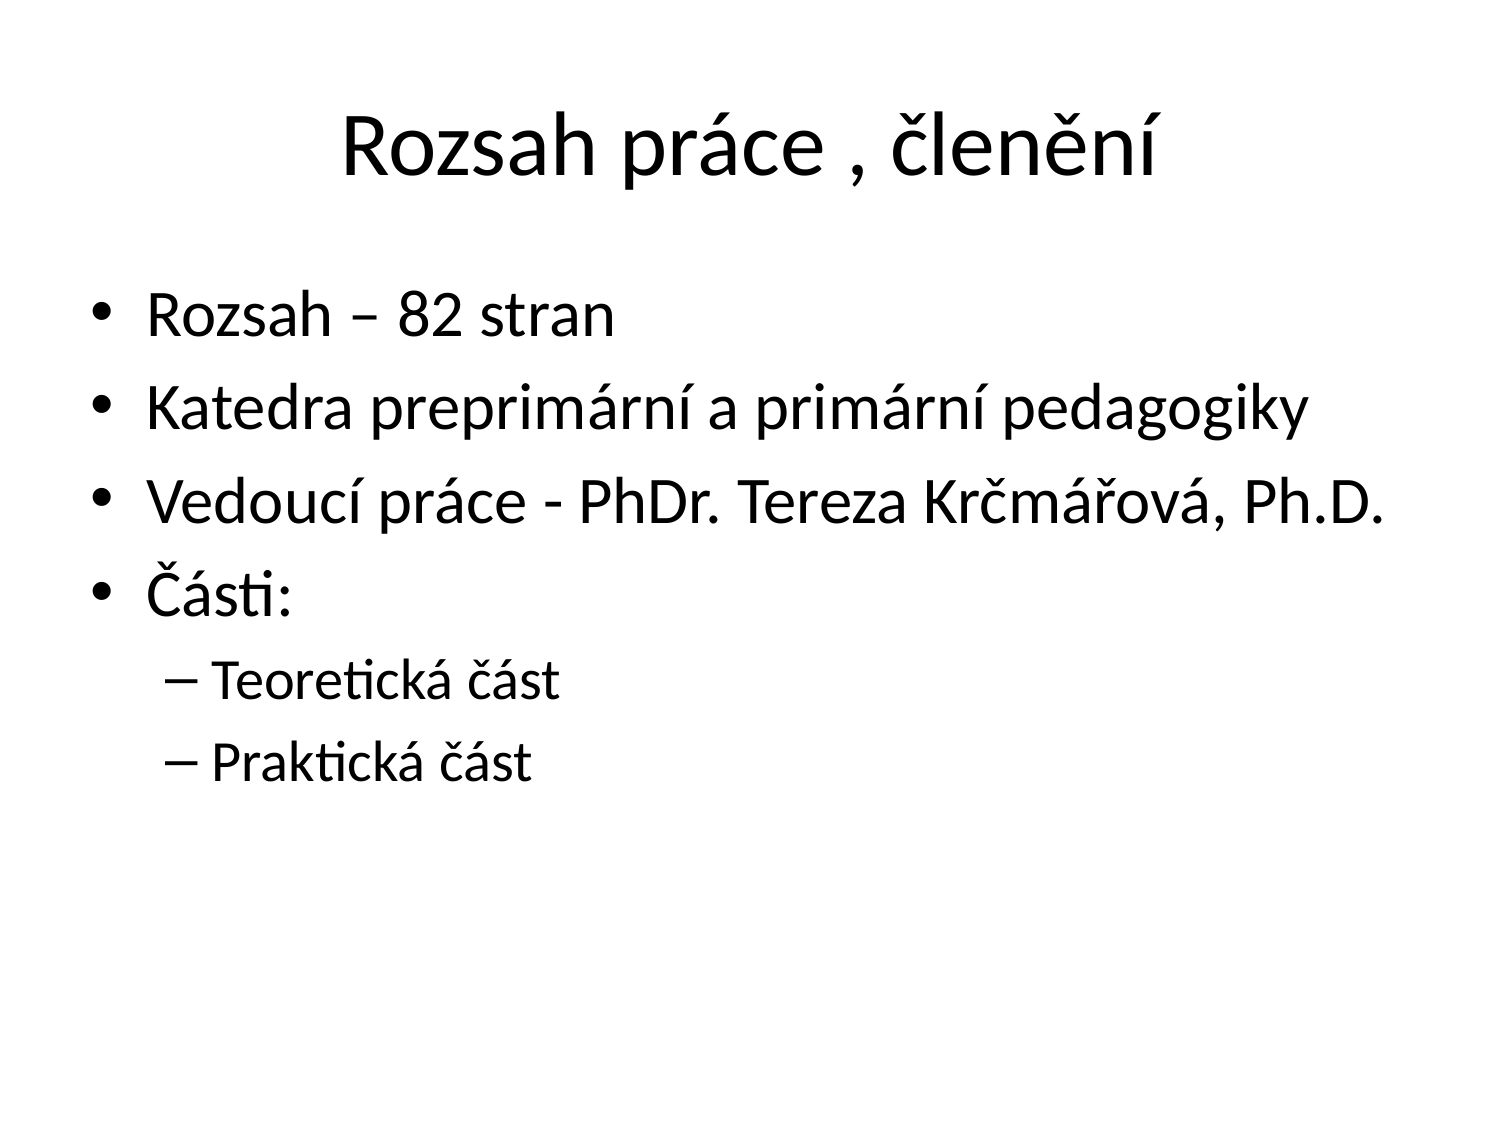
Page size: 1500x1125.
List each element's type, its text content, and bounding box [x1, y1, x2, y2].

title Rozsah práce , členění [75, 45, 1425, 233]
list Rozsah – 82 stran Katedra preprimární a primární pedagogiky Vedoucí práce - PhDr. Tereza Krčmářová, Ph.D. Části: Teoretická část Praktická část [75, 262, 1425, 1005]
